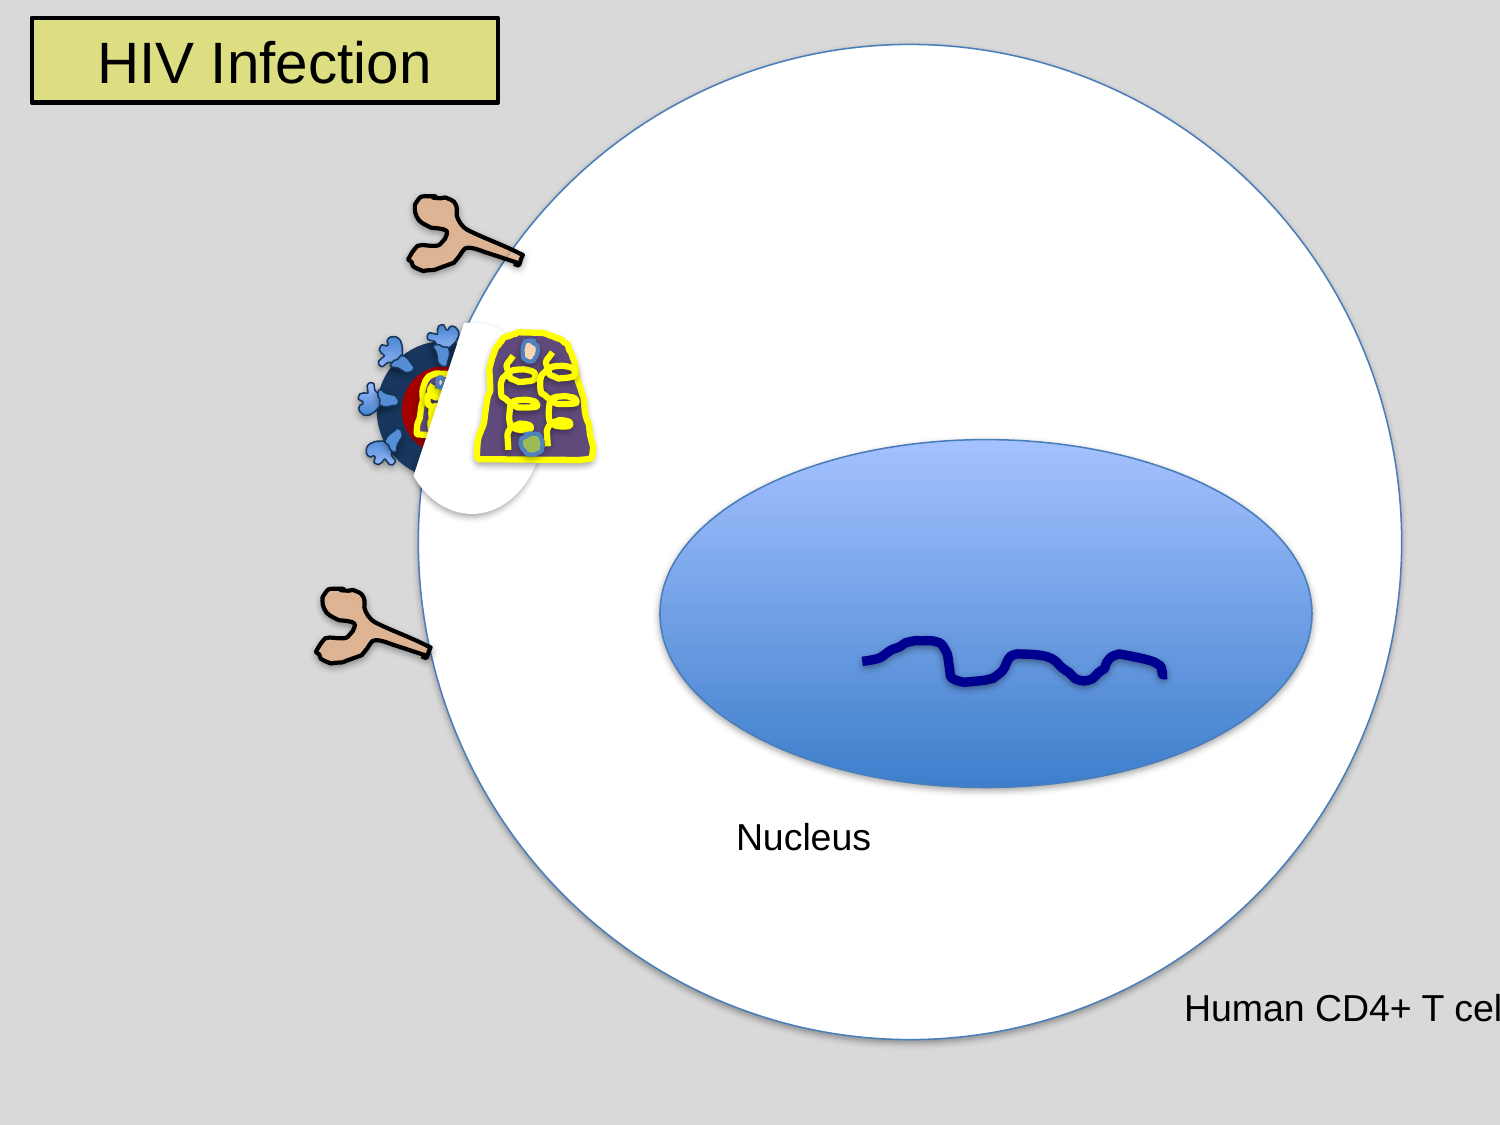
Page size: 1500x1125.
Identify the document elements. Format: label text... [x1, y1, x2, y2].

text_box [357, 324, 525, 494]
text_box [313, 586, 413, 666]
text_box Human CD4+ T cell [1406, 976, 1500, 1037]
text_box HIV Infection [31, 17, 498, 103]
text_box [418, 44, 1402, 1040]
text_box [406, 247, 413, 269]
